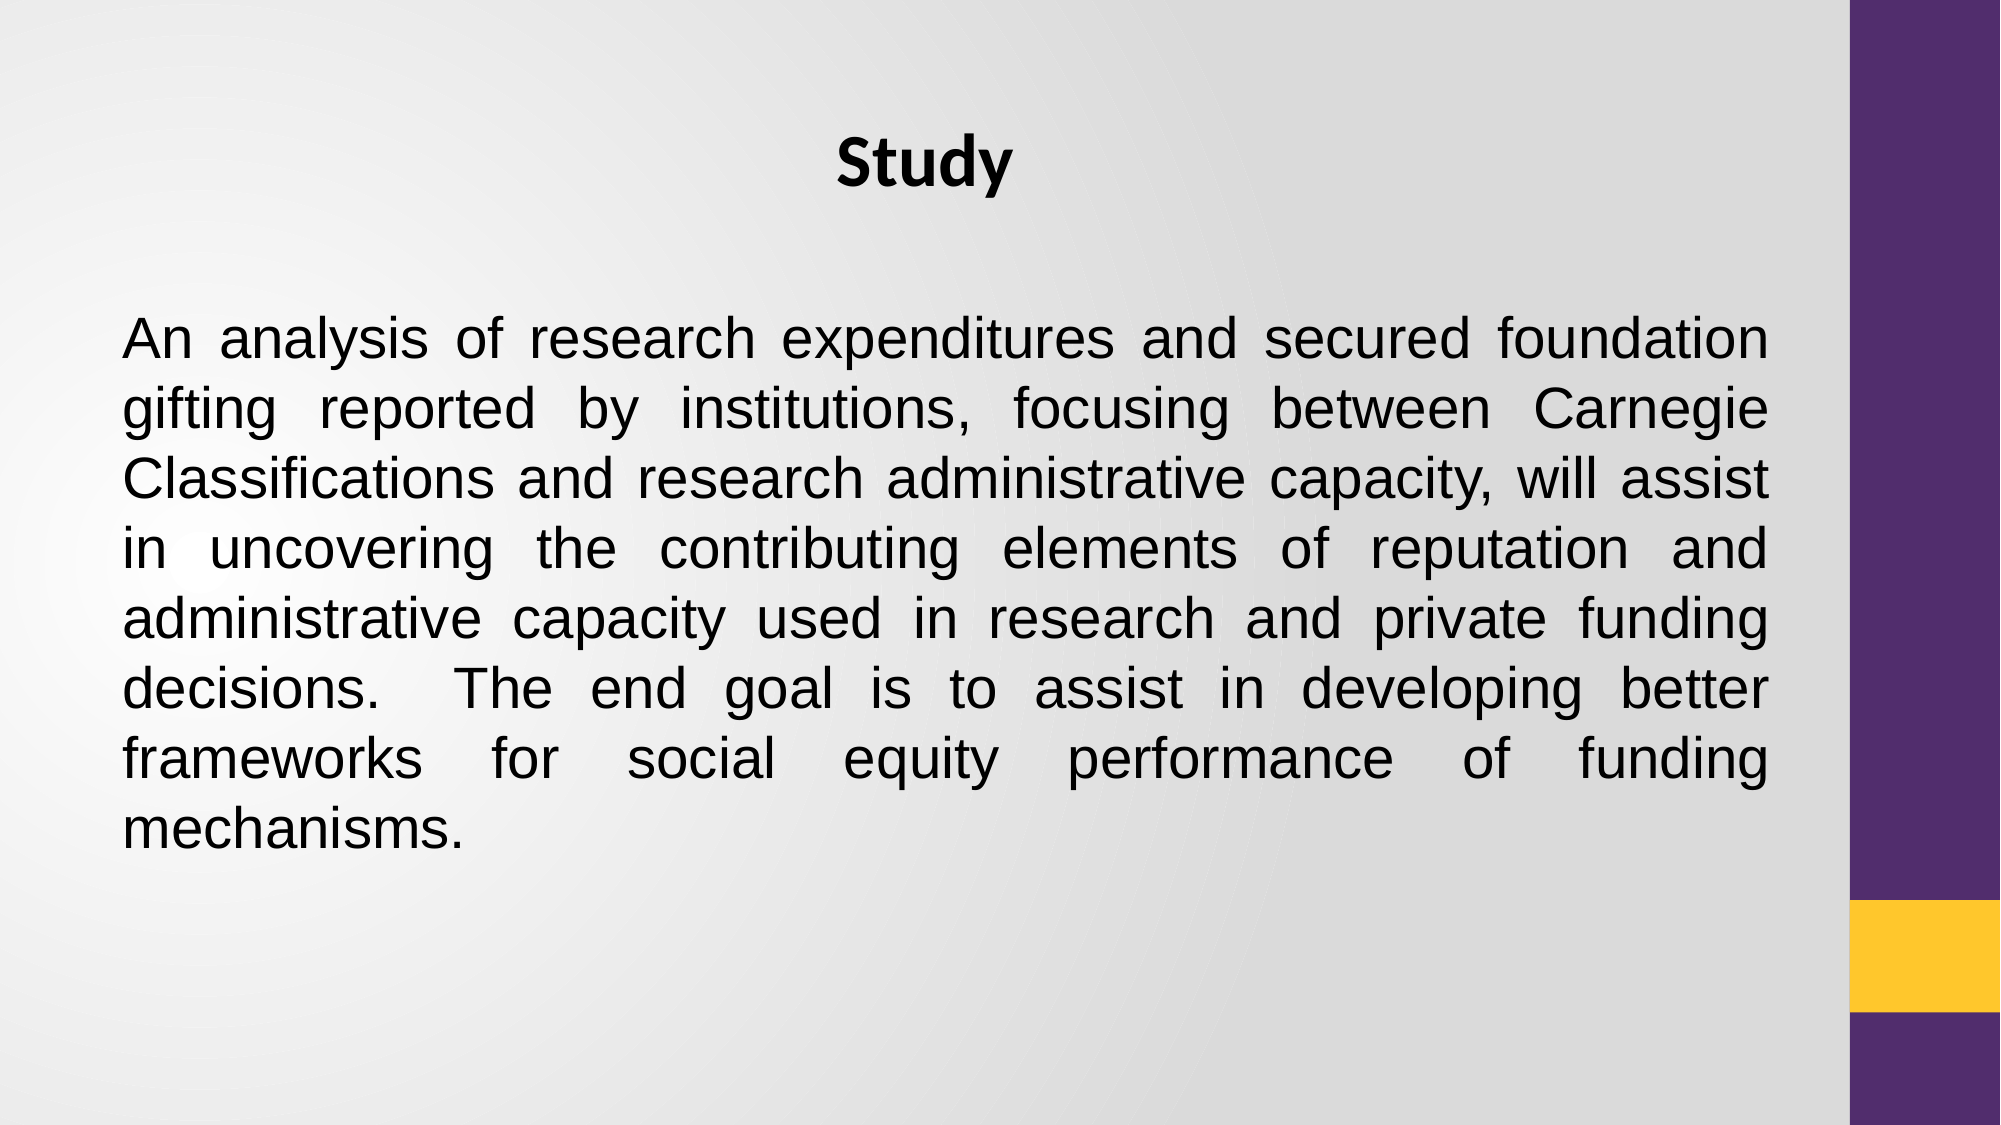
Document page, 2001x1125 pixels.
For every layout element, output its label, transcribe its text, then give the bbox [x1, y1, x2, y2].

text_box An analysis of research expenditures and secured foundation gifting reported by institutions, focusing between Carnegie Classifications and research administrative capacity, will assist in uncovering the contributing elements of reputation and administrative capacity used in research and private funding decisions. The end goal is to assist in developing better frameworks for social equity performance of funding mechanisms. [107, 292, 1787, 868]
text_box Study [33, 104, 1818, 210]
